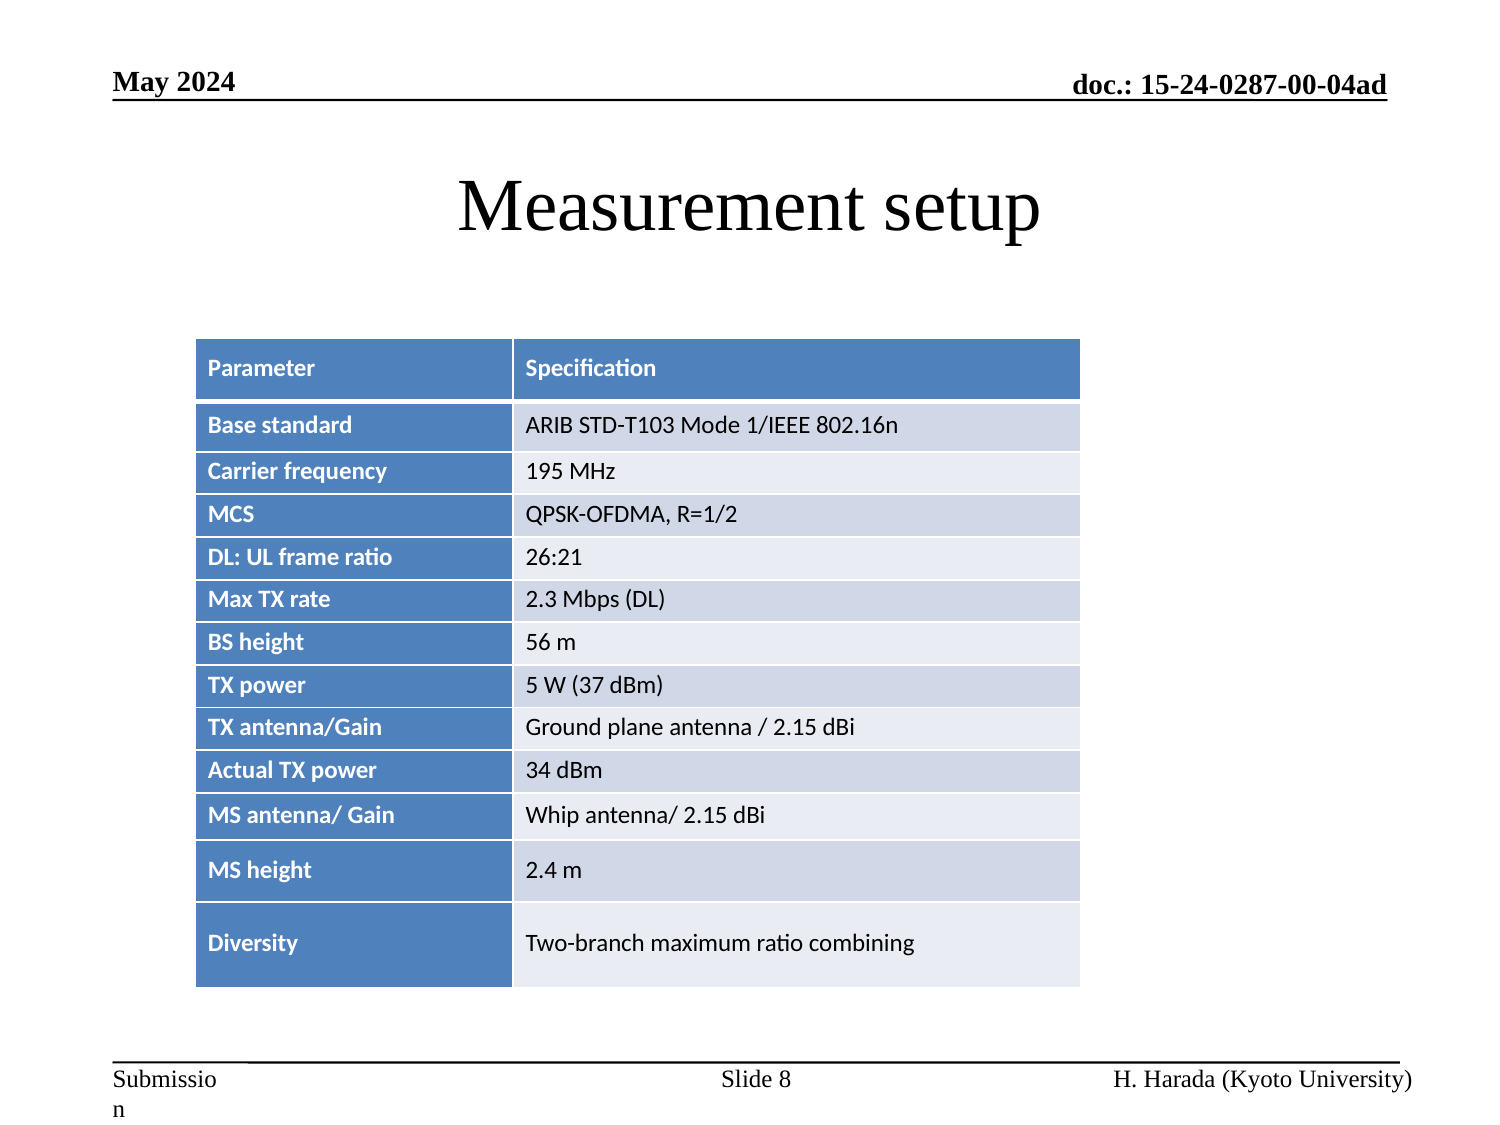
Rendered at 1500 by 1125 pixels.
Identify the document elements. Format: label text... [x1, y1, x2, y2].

table_cell 26:21 [514, 538, 1080, 579]
table_cell TX antenna/Gain [196, 708, 512, 749]
table_cell DL: UL frame ratio [196, 538, 512, 579]
table_cell Max TX rate [196, 581, 512, 621]
table_cell Ground plane antenna / 2.15 dBi [514, 708, 1080, 749]
table_cell ARIB STD-T103 Mode 1/IEEE 802.16n [514, 404, 1080, 451]
table_cell MS height [196, 841, 512, 901]
table_cell Carrier frequency [196, 453, 512, 493]
table_cell MS antenna/ Gain [196, 794, 512, 839]
table_cell 195 MHz [514, 453, 1080, 493]
table_cell MCS [196, 495, 512, 536]
table_cell 2.4 m [514, 841, 1080, 901]
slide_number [112, 62, 375, 98]
table_header Parameter [196, 339, 512, 399]
table_cell 2.3 Mbps (DL) [514, 581, 1080, 621]
footer H. Harada (Kyoto University) [900, 1062, 1413, 1093]
table_cell Two-branch maximum ratio combining [514, 903, 1080, 987]
table_cell 56 m [514, 623, 1080, 664]
table_cell BS height [196, 623, 512, 664]
title Measurement setup [112, 112, 1388, 288]
table_header Specification [514, 339, 1080, 399]
table_cell Whip antenna/ 2.15 dBi [514, 794, 1080, 839]
table_cell Diversity [196, 903, 512, 987]
table_cell 5 W (37 dBm) [514, 666, 1080, 707]
slide_number Slide 8 [712, 1062, 800, 1093]
table_cell 34 dBm [514, 751, 1080, 792]
table_cell QPSK-OFDMA, R=1/2 [514, 495, 1080, 536]
table_cell TX power [196, 666, 512, 707]
table_cell Base standard [196, 404, 512, 451]
table_cell Actual TX power [196, 751, 512, 792]
